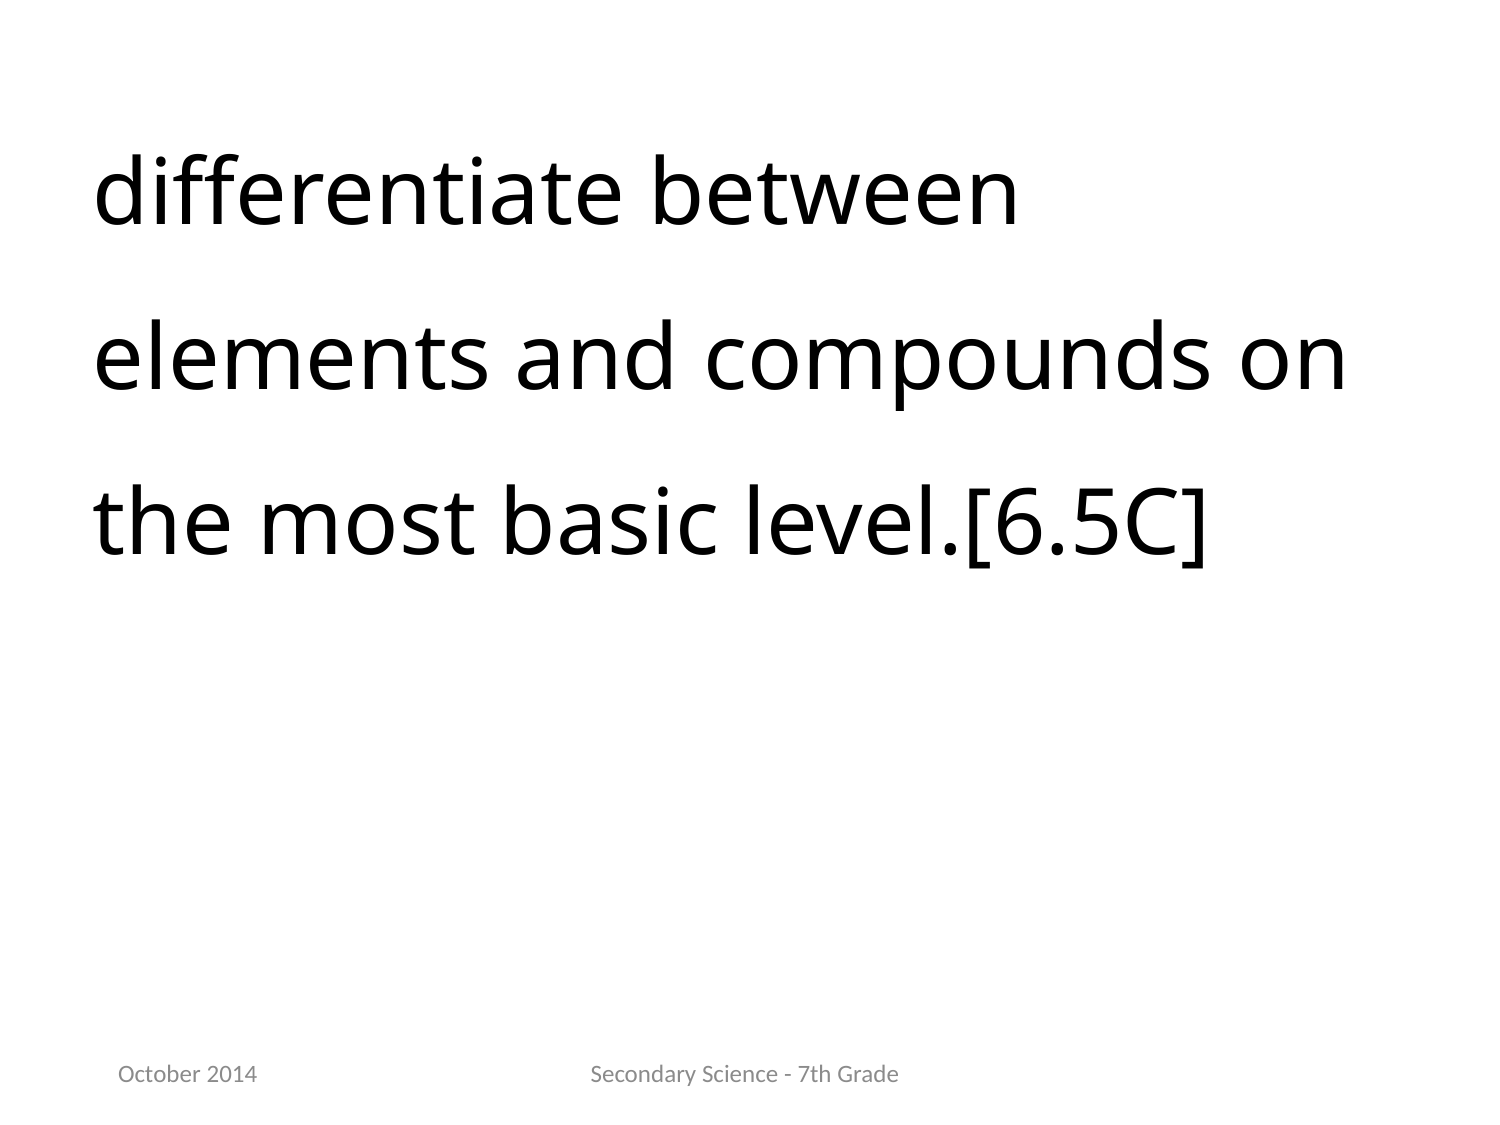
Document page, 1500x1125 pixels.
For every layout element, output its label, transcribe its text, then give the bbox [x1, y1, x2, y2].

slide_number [103, 1042, 441, 1103]
subtitle differentiate between elements and compounds on the most basic level.[6.5C] [78, 70, 1429, 1014]
footer Secondary Science - 7th Grade [492, 1042, 999, 1103]
